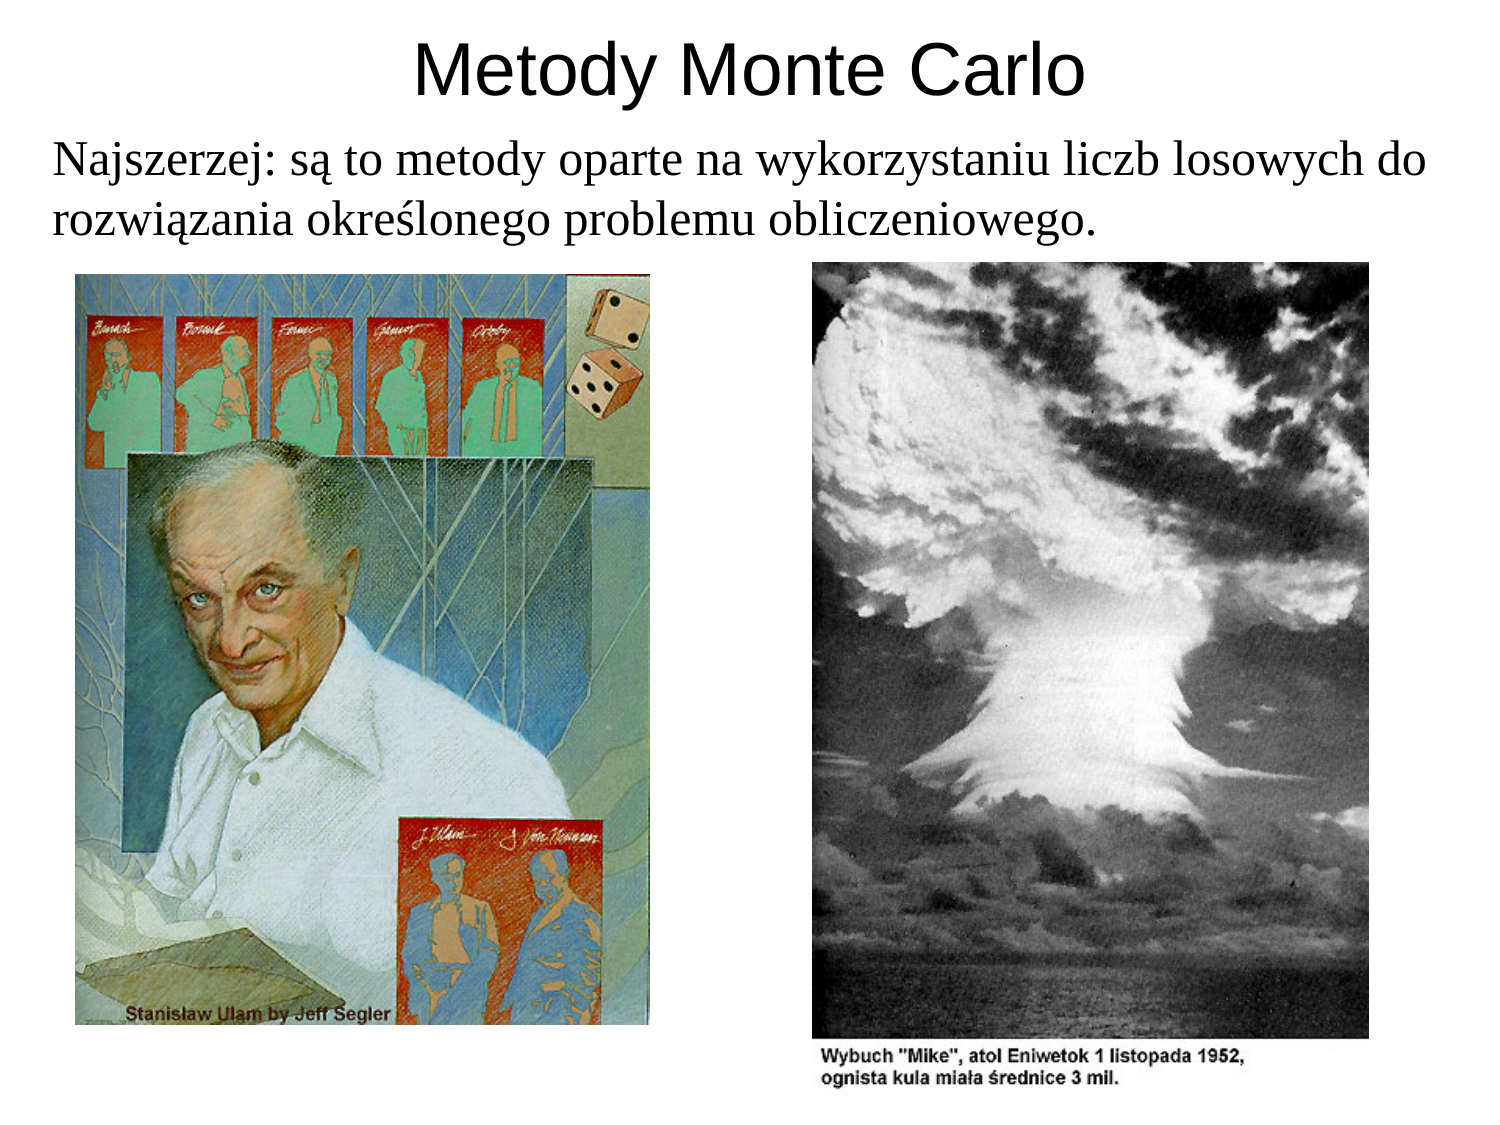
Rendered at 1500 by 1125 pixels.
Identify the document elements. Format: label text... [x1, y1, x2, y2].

picture [812, 262, 1369, 1097]
text_box Metody Monte Carlo [37, 12, 1463, 117]
picture [74, 274, 650, 1026]
text_box Najszerzej: są to metody oparte na wykorzystaniu liczb losowych do rozwiązania określonego problemu obliczeniowego. [37, 117, 1463, 253]
